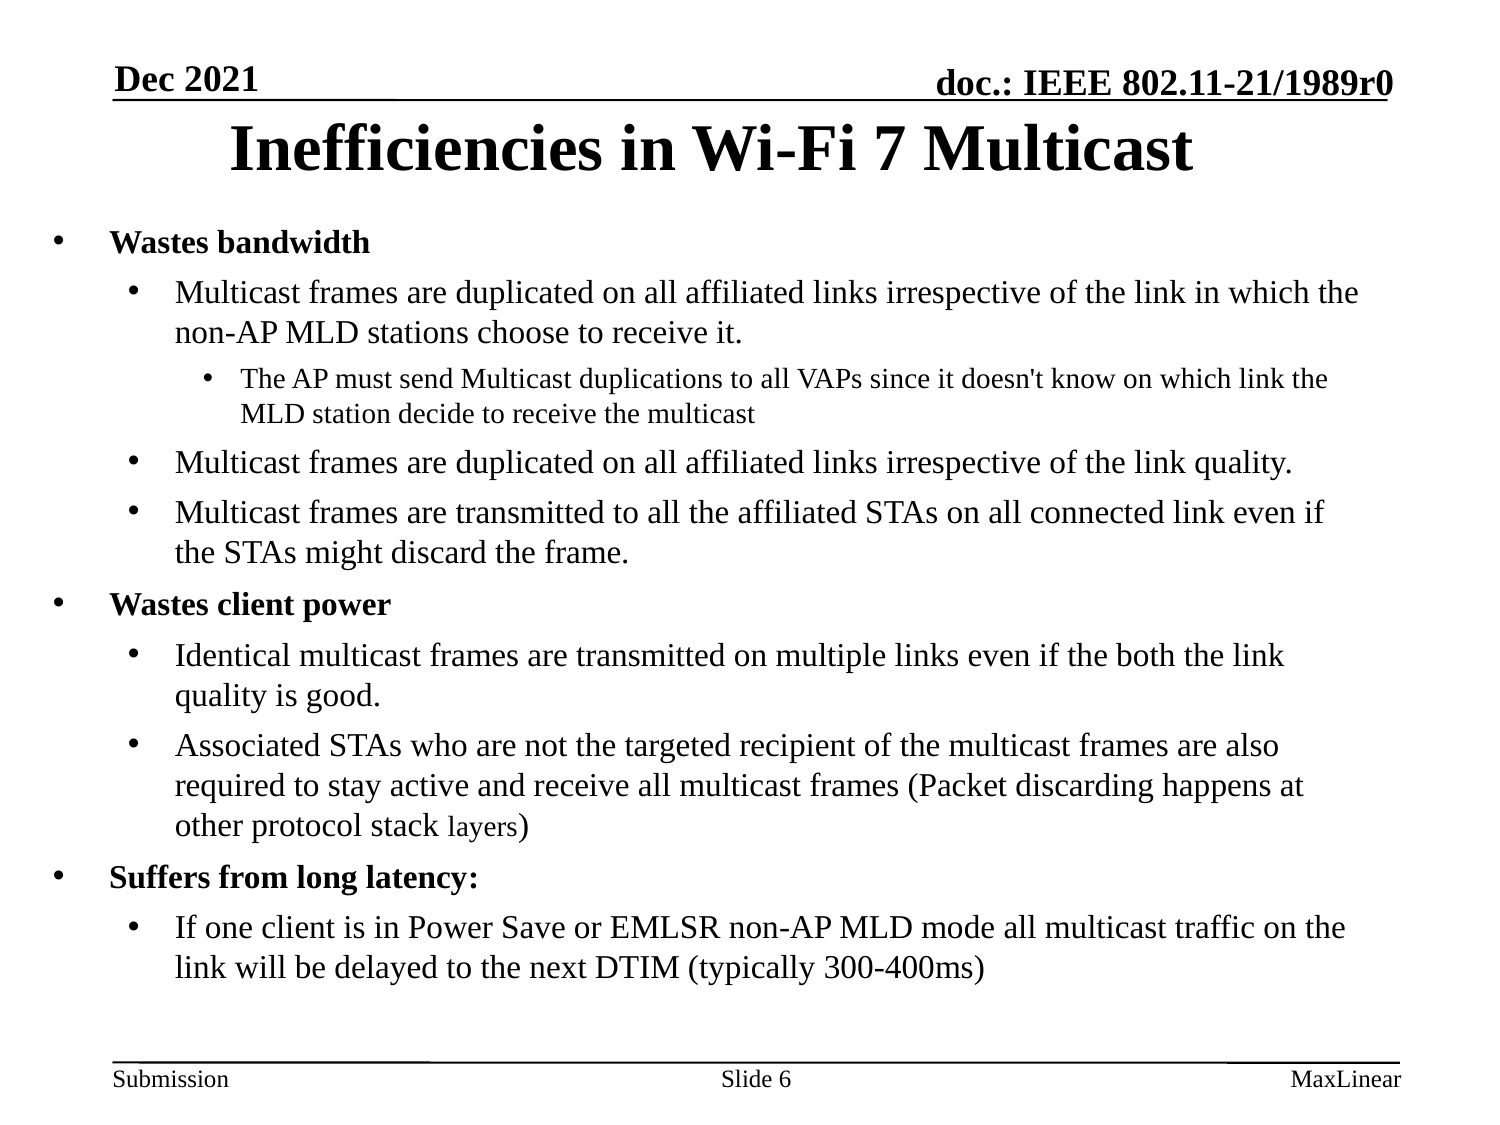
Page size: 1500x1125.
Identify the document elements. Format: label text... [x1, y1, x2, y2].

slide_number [114, 54, 423, 99]
footer MaxLinear [878, 1061, 1402, 1093]
title Inefficiencies in Wi-Fi 7 Multicast [74, 99, 1351, 188]
list Wastes bandwidth Multicast frames are duplicated on all affiliated links irrespective of the link in which the non-AP MLD stations choose to receive it. The AP must send Multicast duplications to all VAPs since it doesn't know on which link the MLD station decide to receive the multicast Multicast frames are duplicated on all affiliated links irrespective of the link quality. Multicast frames are transmitted to all the affiliated STAs on all connected link even if the STAs might discard the frame. Wastes client power Identical multicast frames are transmitted on multiple links even if the both the link quality is good. Associated STAs who are not the targeted recipient of the multicast frames are also required to stay active and receive all multicast frames (Packet discarding happens at other protocol stack layers) Suffers from long latency: If one client is in Power Save or EMLSR non-AP MLD mode all multicast traffic on the link will be delayed to the next DTIM (typically 300-400ms) [37, 212, 1389, 1026]
slide_number Slide 6 [712, 1061, 800, 1123]
